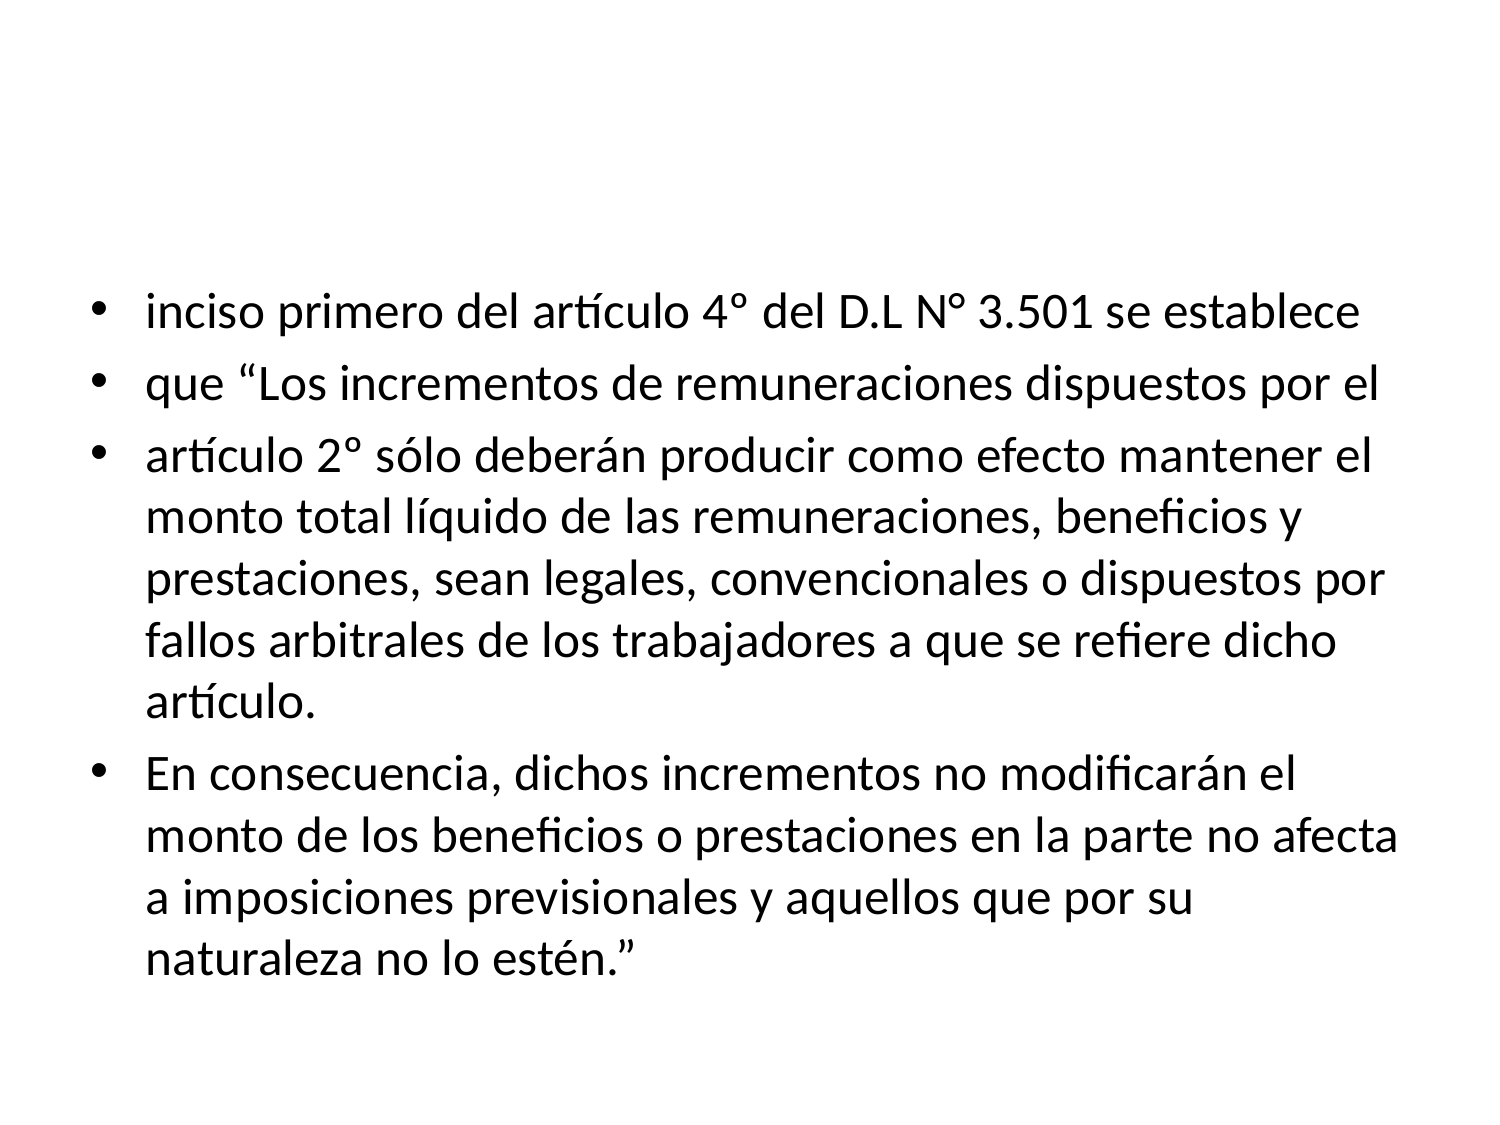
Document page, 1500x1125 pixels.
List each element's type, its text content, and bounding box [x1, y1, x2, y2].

list inciso primero del artículo 4º del D.L N° 3.501 se establece que “Los incrementos de remuneraciones dispuestos por el artículo 2º sólo deberán producir como efecto mantener el monto total líquido de las remuneraciones, beneficios y prestaciones, sean legales, convencionales o dispuestos por fallos arbitrales de los trabajadores a que se refiere dicho artículo. En consecuencia, dichos incrementos no modificarán el monto de los beneficios o prestaciones en la parte no afecta a imposiciones previsionales y aquellos que por su naturaleza no lo estén.” [75, 269, 1425, 1005]
